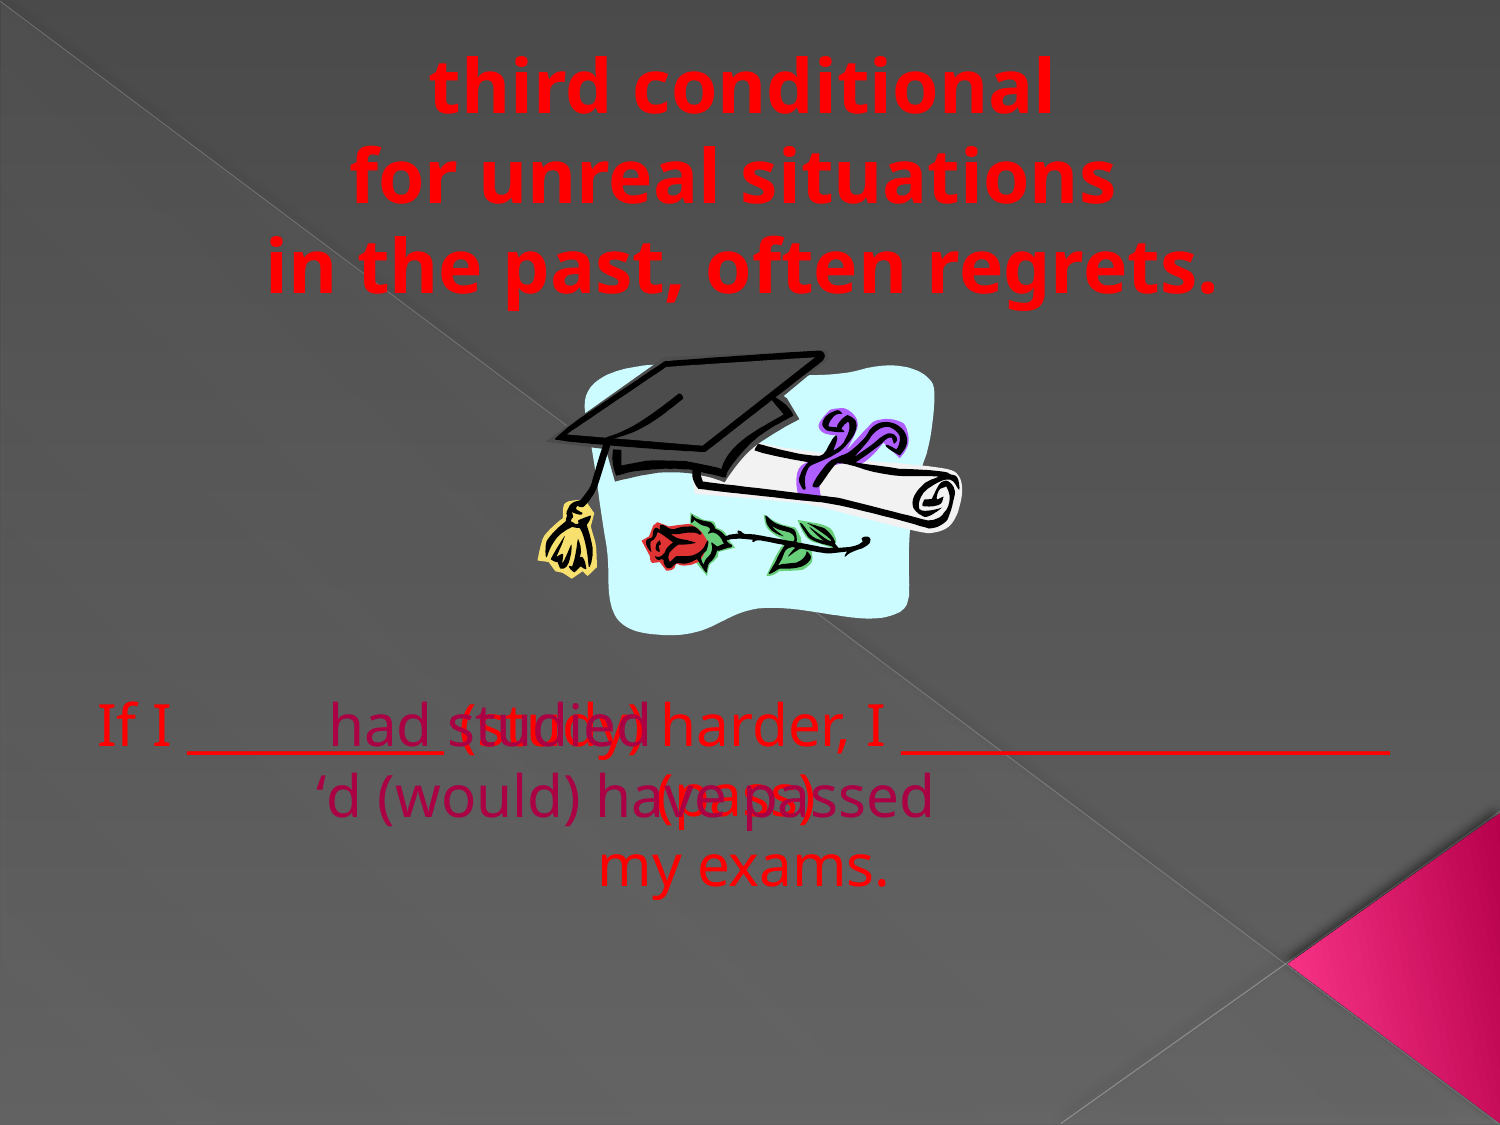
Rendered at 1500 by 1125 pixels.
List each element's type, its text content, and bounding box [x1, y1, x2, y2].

text_box ‘d (would) have passed [183, 751, 1069, 837]
picture [537, 349, 963, 636]
text_box third conditional for unreal situations in the past, often regrets. [250, 30, 1235, 316]
text_box had studied [230, 680, 750, 751]
text_box If I __________ (study) harder, I ___________________ (pass) my exams. [53, 680, 1436, 906]
